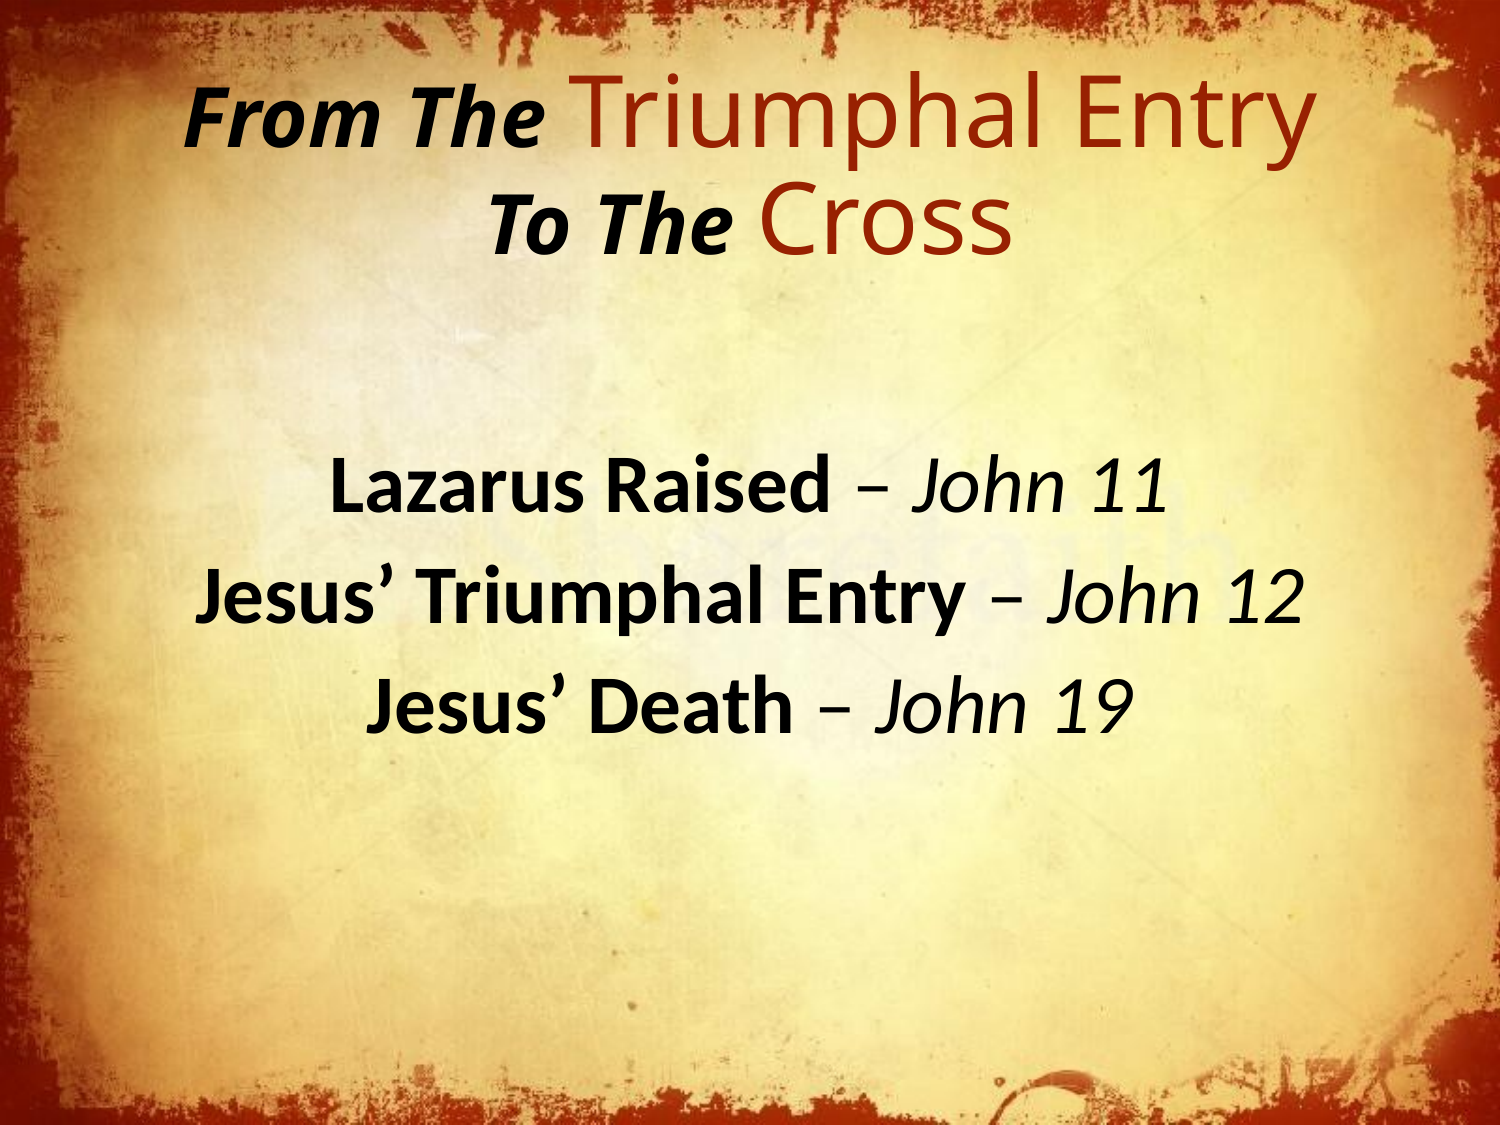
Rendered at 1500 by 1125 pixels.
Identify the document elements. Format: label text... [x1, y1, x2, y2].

list Lazarus Raised – John 11 Jesus’ Triumphal Entry – John 12 Jesus’ Death – John 19 [103, 433, 1397, 1014]
picture [0, 0, 1500, 1125]
title From The Triumphal Entry To The Cross [103, 59, 1397, 278]
